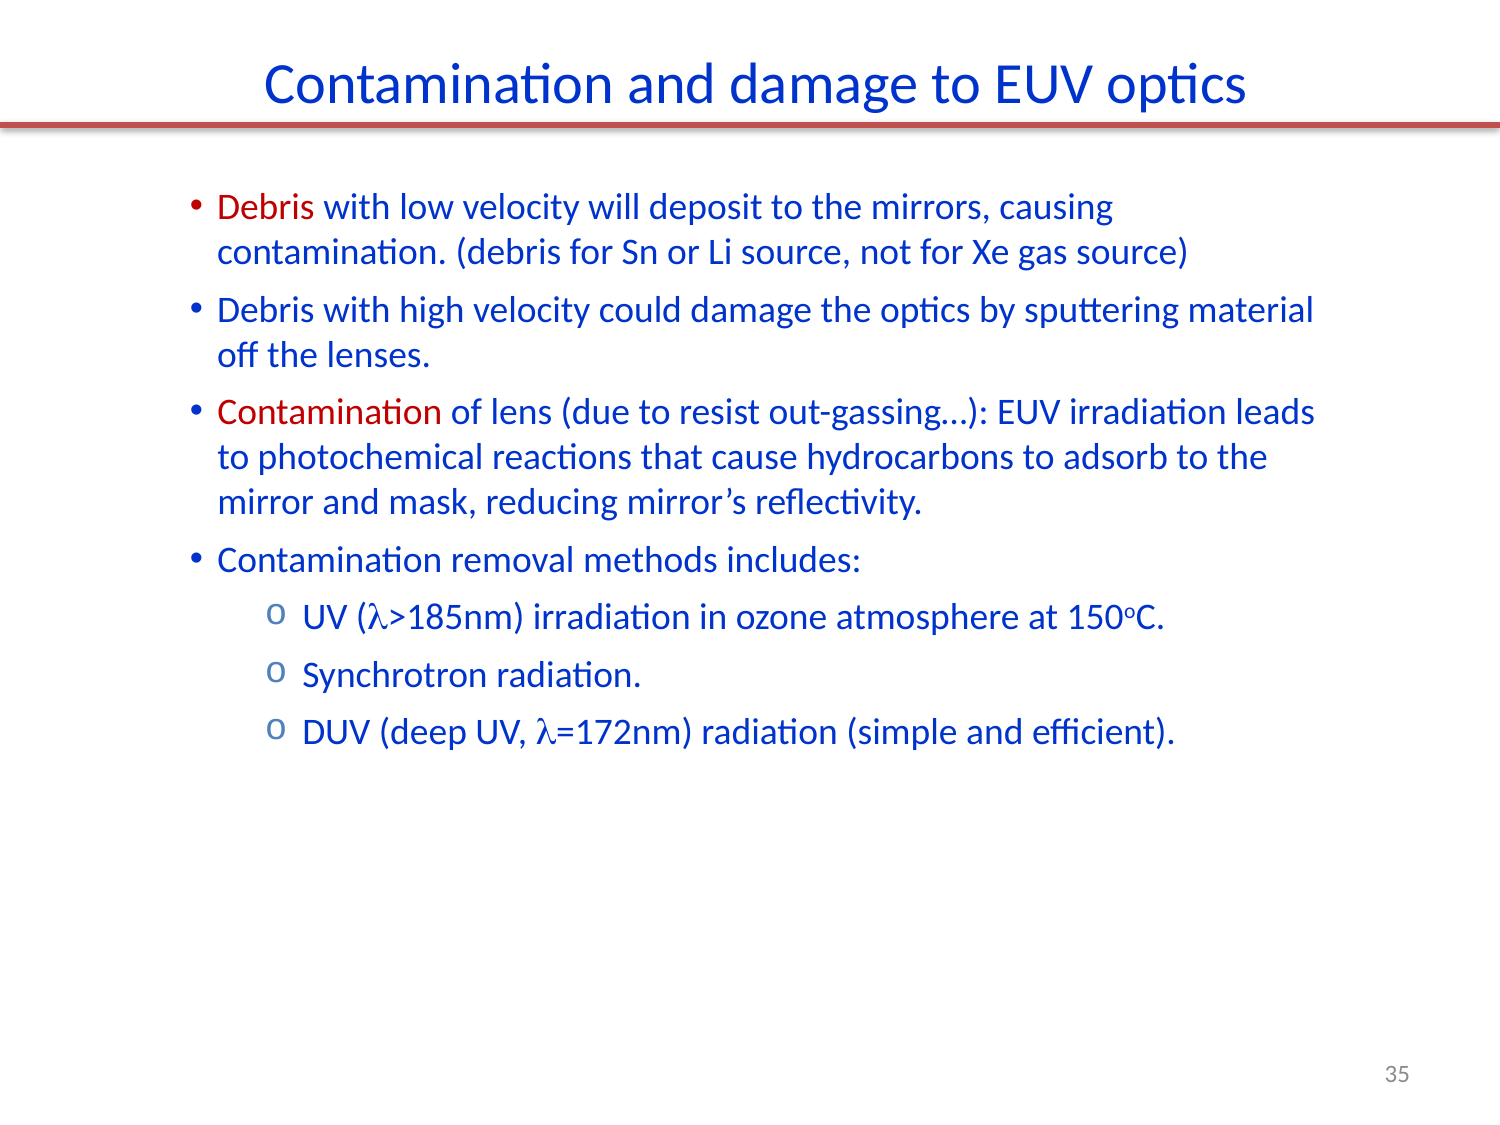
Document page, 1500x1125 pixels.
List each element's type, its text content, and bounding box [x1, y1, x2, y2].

text_box Contamination and damage to EUV optics [249, 37, 1288, 120]
text_box Debris with low velocity will deposit to the mirrors, causing contamination. (debris for Sn or Li source, not for Xe gas source) Debris with high velocity could damage the optics by sputtering material off the lenses. Contamination of lens (due to resist out-gassing…): EUV irradiation leads to photochemical reactions that cause hydrocarbons to adsorb to the mirror and mask, reducing mirror’s reflectivity. Contamination removal methods includes: UV (>185nm) irradiation in ozone atmosphere at 150oC. Synchrotron radiation. DUV (deep UV, =172nm) radiation (simple and efficient). [174, 174, 1338, 760]
slide_number 35 [1074, 1042, 1425, 1103]
